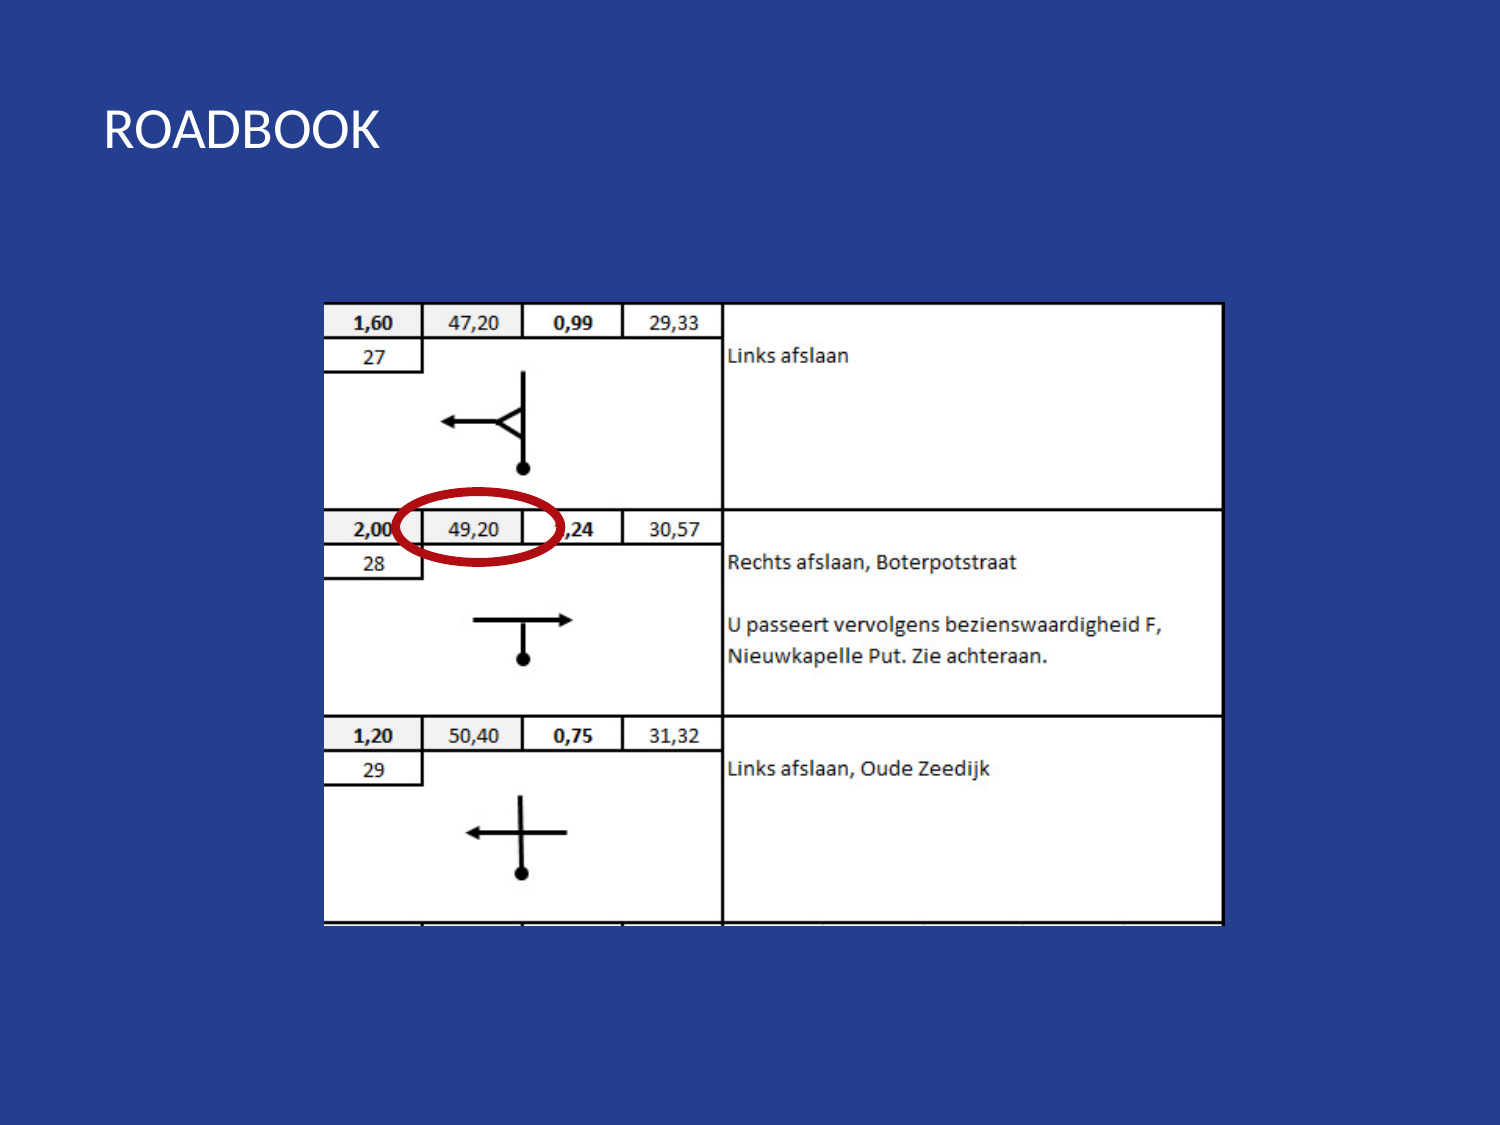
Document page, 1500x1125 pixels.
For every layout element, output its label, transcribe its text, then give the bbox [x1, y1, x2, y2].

text_box ROADBOOK [88, 82, 1353, 168]
picture [324, 302, 1225, 927]
